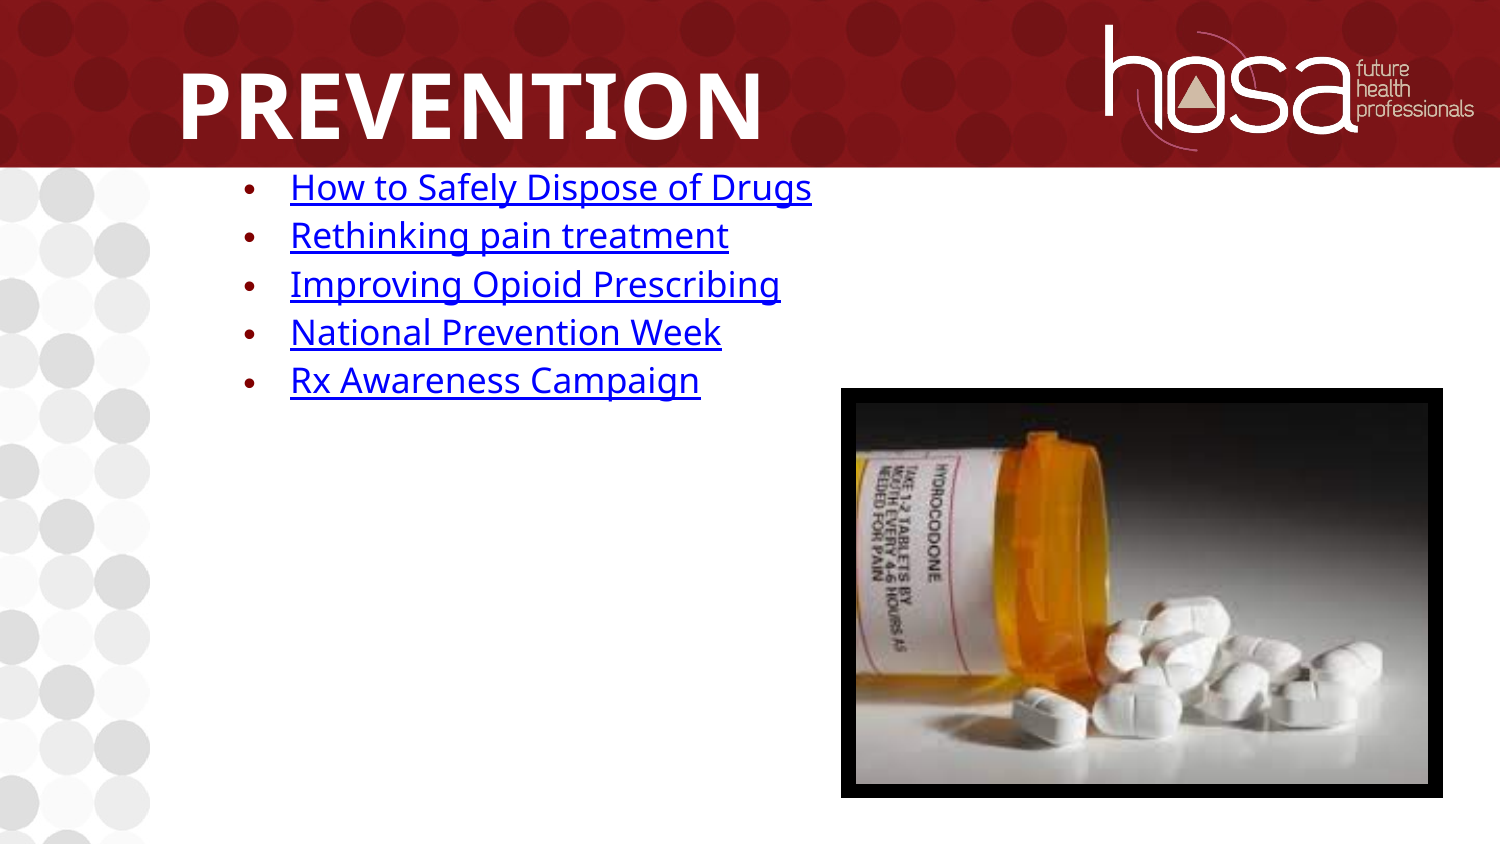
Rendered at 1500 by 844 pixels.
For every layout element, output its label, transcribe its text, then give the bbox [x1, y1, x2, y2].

subtitle How to Safely Dispose of Drugs Rethinking pain treatment Improving Opioid Prescribing National Prevention Week Rx Awareness Campaign [228, 157, 1483, 648]
title PREVENTION [160, 40, 1083, 143]
picture [0, 0, 1500, 844]
